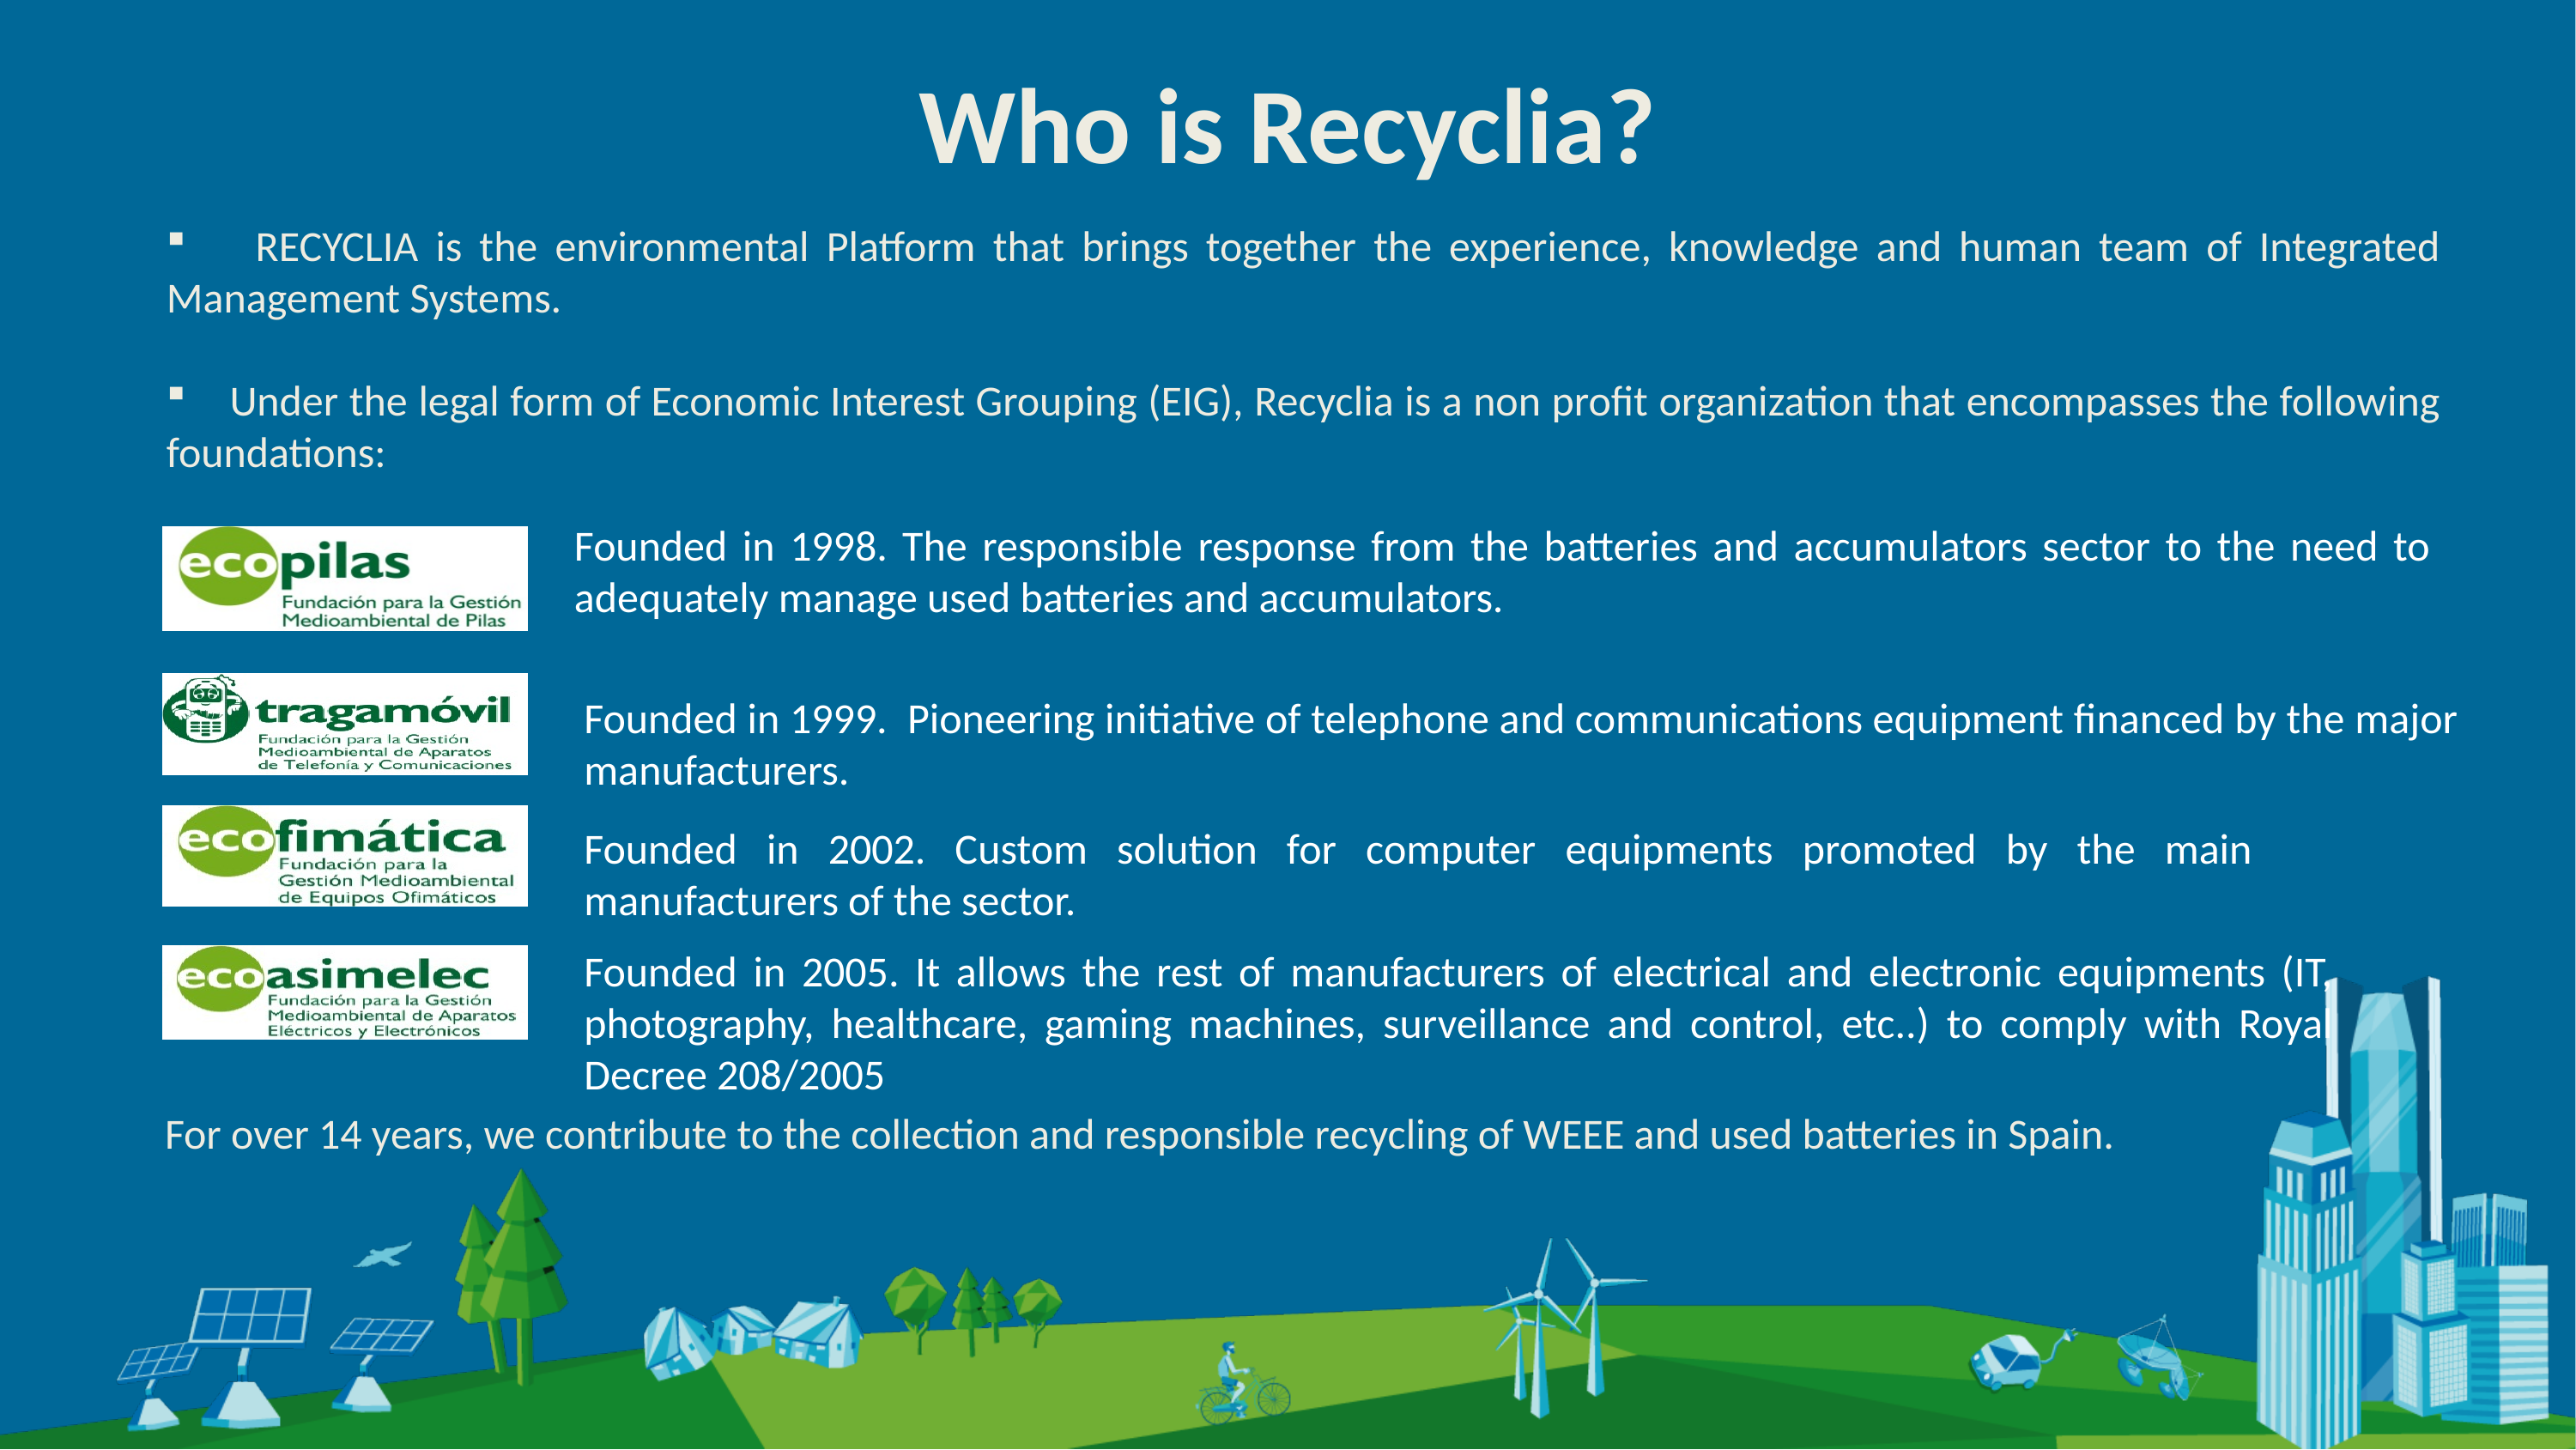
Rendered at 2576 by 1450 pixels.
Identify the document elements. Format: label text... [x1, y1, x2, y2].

picture [2160, 1315, 2166, 1324]
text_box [161, 937, 2347, 1107]
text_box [161, 805, 2266, 932]
picture [118, 1288, 312, 1393]
picture [354, 1242, 411, 1267]
text_box RECYCLIA is the environmental Platform that brings together the experience, knowledge and human team of Integrated Management Systems. Under the legal form of Economic Interest Grouping (EIG), Recyclia is a non profit organization that encompasses the following foundations: [143, 242, 2464, 1071]
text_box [161, 511, 2445, 631]
text_box Who is Recyclia? [0, 0, 2576, 242]
text_box For over 14 years, we contribute to the collection and responsible recycling of WEEE and used batteries in Spain. [152, 1100, 2252, 1164]
picture [0, 1071, 2576, 1449]
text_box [161, 673, 2472, 802]
picture [716, 1312, 724, 1317]
picture [330, 1318, 433, 1370]
